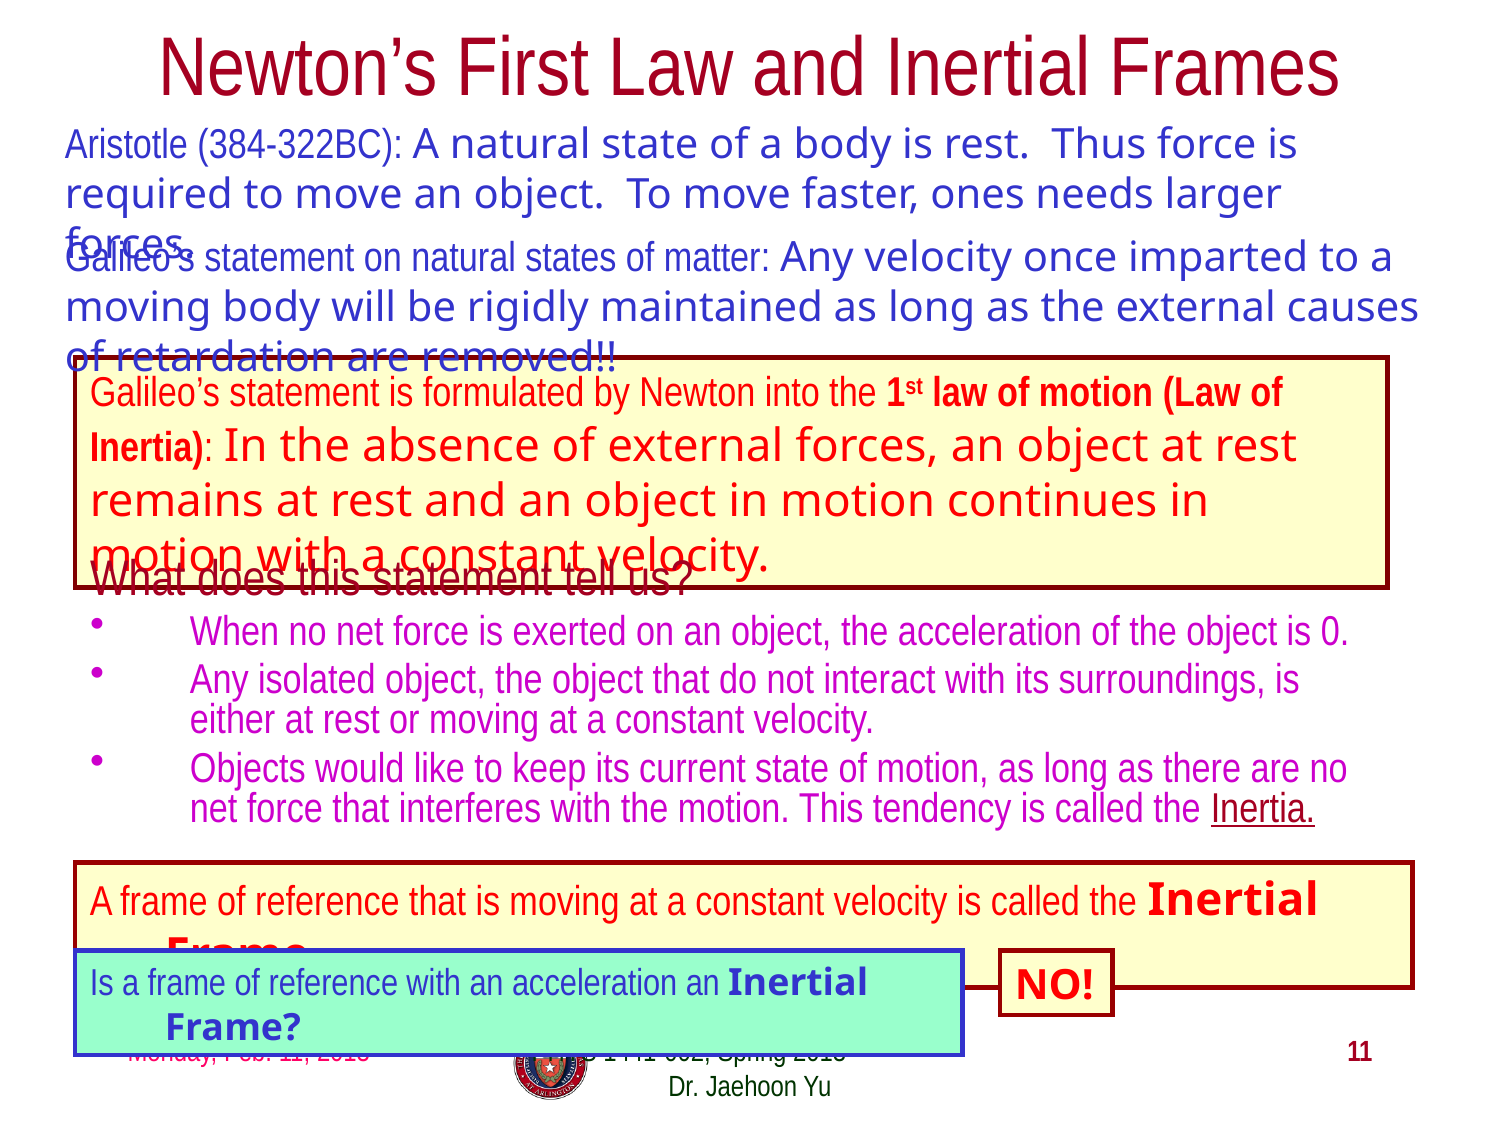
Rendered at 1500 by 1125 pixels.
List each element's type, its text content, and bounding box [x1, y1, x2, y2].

footer PHYS 1441-002, Spring 2013 Dr. Jaehoon Yu [512, 1024, 988, 1101]
title Newton’s First Law and Inertial Frames [112, 24, 1388, 101]
text_box Galileo’s statement on natural states of matter: Any velocity once imparted to a moving body will be rigidly maintained as long as the external causes of retardation are removed!! [50, 222, 1438, 388]
list What does this statement tell us? When no net force is exerted on an object, the acceleration of the object is 0. Any isolated object, the object that do not interact with its surroundings, is either at rest or moving at a constant velocity. Objects would like to keep its current state of motion, as long as there are no net force that interferes with the motion. This tendency is called the Inertia. [74, 549, 1401, 876]
text_box Aristotle (384-322BC): A natural state of a body is rest. Thus force is required to move an object. To move faster, ones needs larger forces. [50, 109, 1438, 222]
text_box Is a frame of reference with an acceleration an Inertial Frame? [74, 950, 963, 1055]
text_box A frame of reference that is moving at a constant velocity is called the Inertial Frame [74, 862, 1413, 988]
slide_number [112, 1055, 426, 1101]
slide_number 11 [1074, 1024, 1388, 1101]
text_box NO! [999, 950, 1113, 1015]
text_box Galileo’s statement is formulated by Newton into the 1st law of motion (Law of Inertia): In the absence of external forces, an object at rest remains at rest and an object in motion continues in motion with a constant velocity. [75, 388, 1388, 549]
